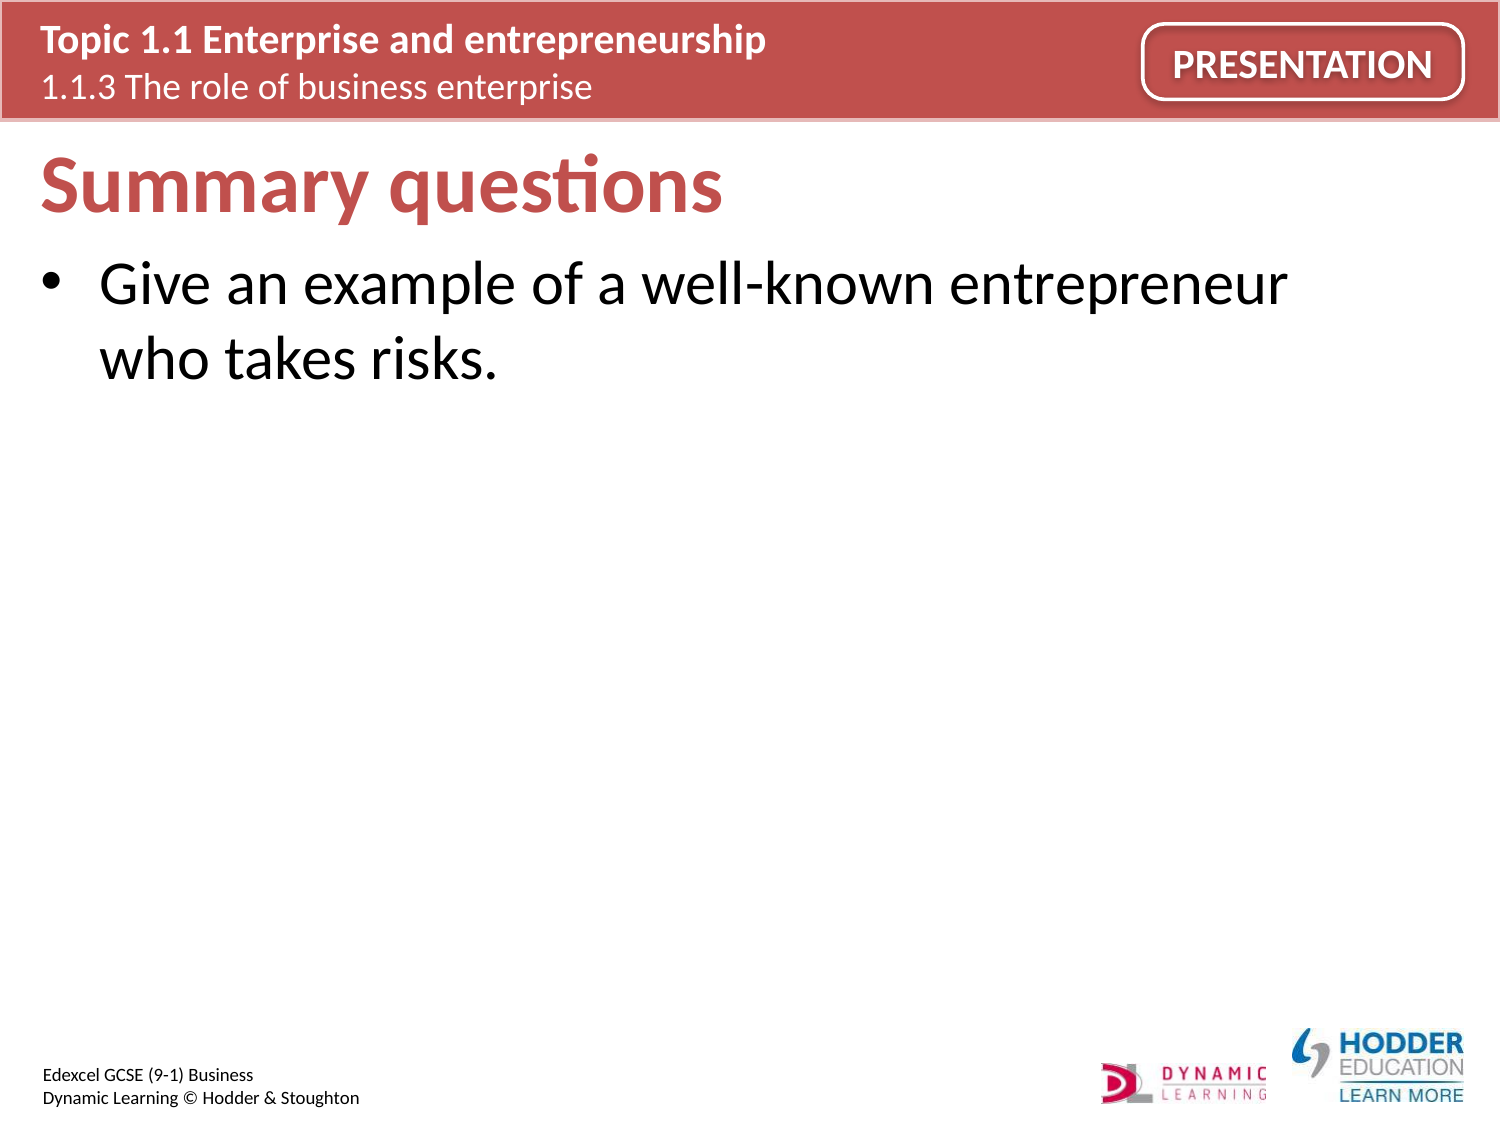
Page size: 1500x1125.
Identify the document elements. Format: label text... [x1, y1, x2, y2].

picture [1101, 1063, 1266, 1104]
title Summary questions [25, 121, 1464, 234]
picture [1292, 1028, 1464, 1102]
list Give an example of a well-known entrepreneur who takes risks. [25, 234, 1404, 1052]
